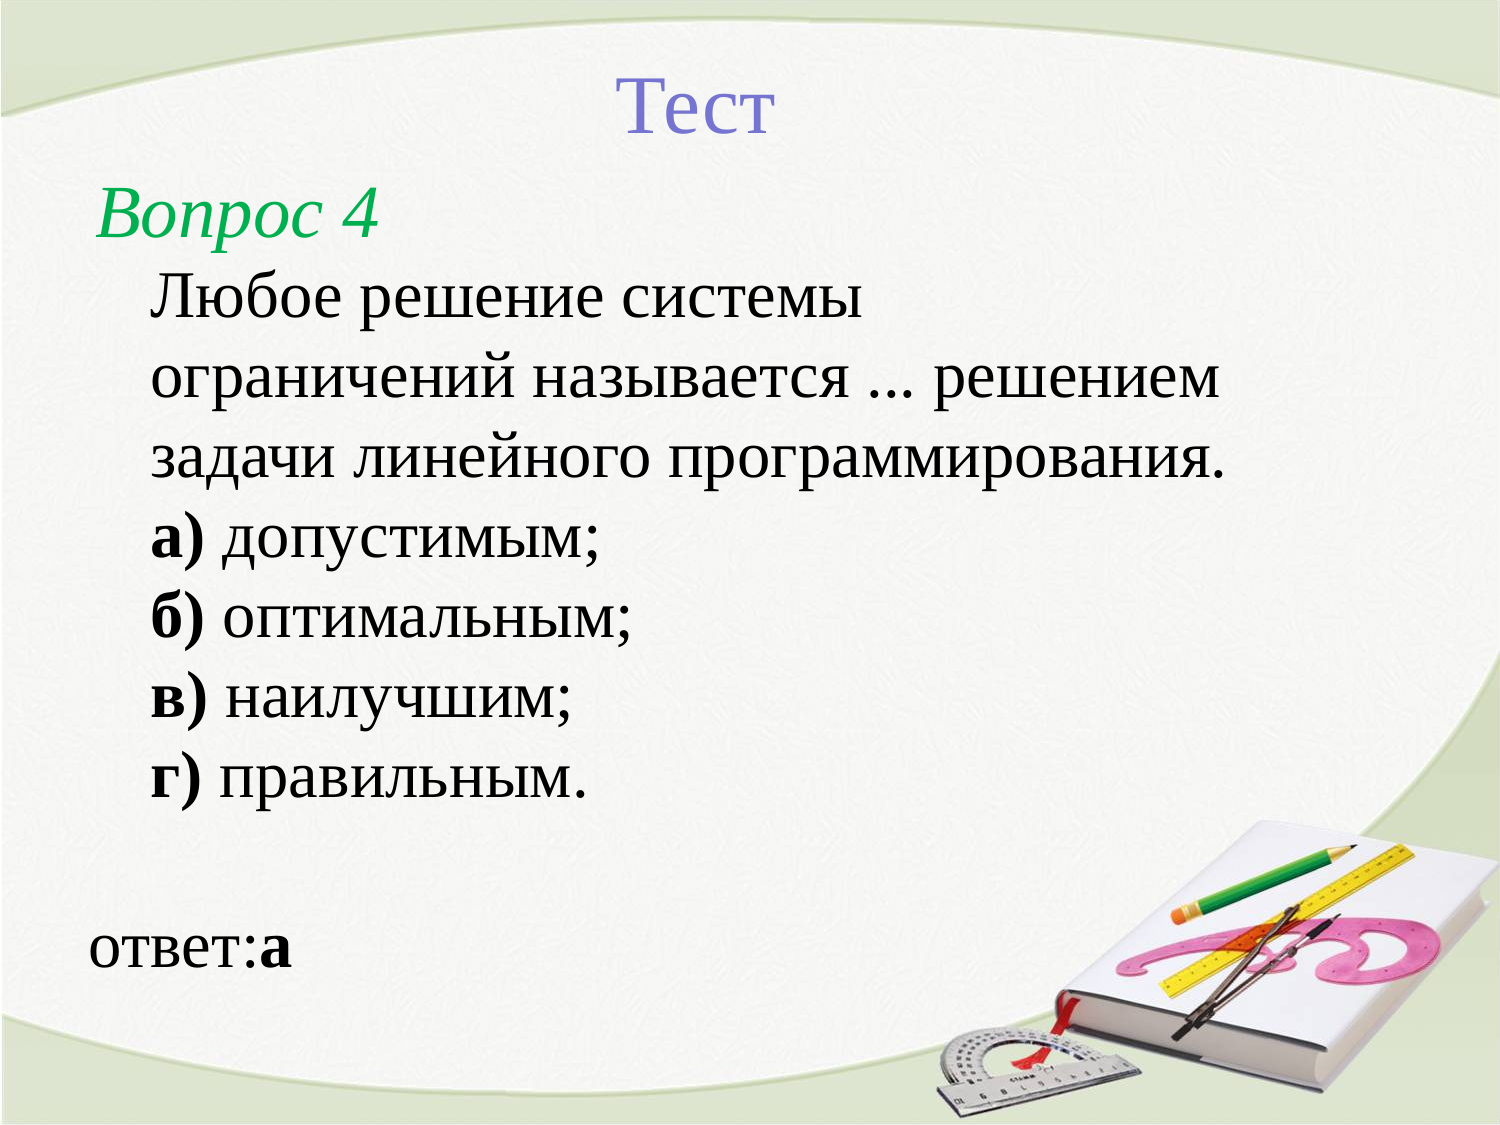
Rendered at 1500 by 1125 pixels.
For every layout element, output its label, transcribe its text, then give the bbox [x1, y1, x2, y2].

picture [0, 0, 1500, 1125]
text_box Вопрос 4 [80, 155, 801, 260]
text_box ответ:а [74, 893, 854, 988]
text_box Любое решение системы ограничений называется ... решением задачи линейного программирования. a) допустимым; б) оптимальным; в) наилучшим; г) правильным. [135, 243, 1258, 818]
text_box Тест [601, 42, 1499, 158]
